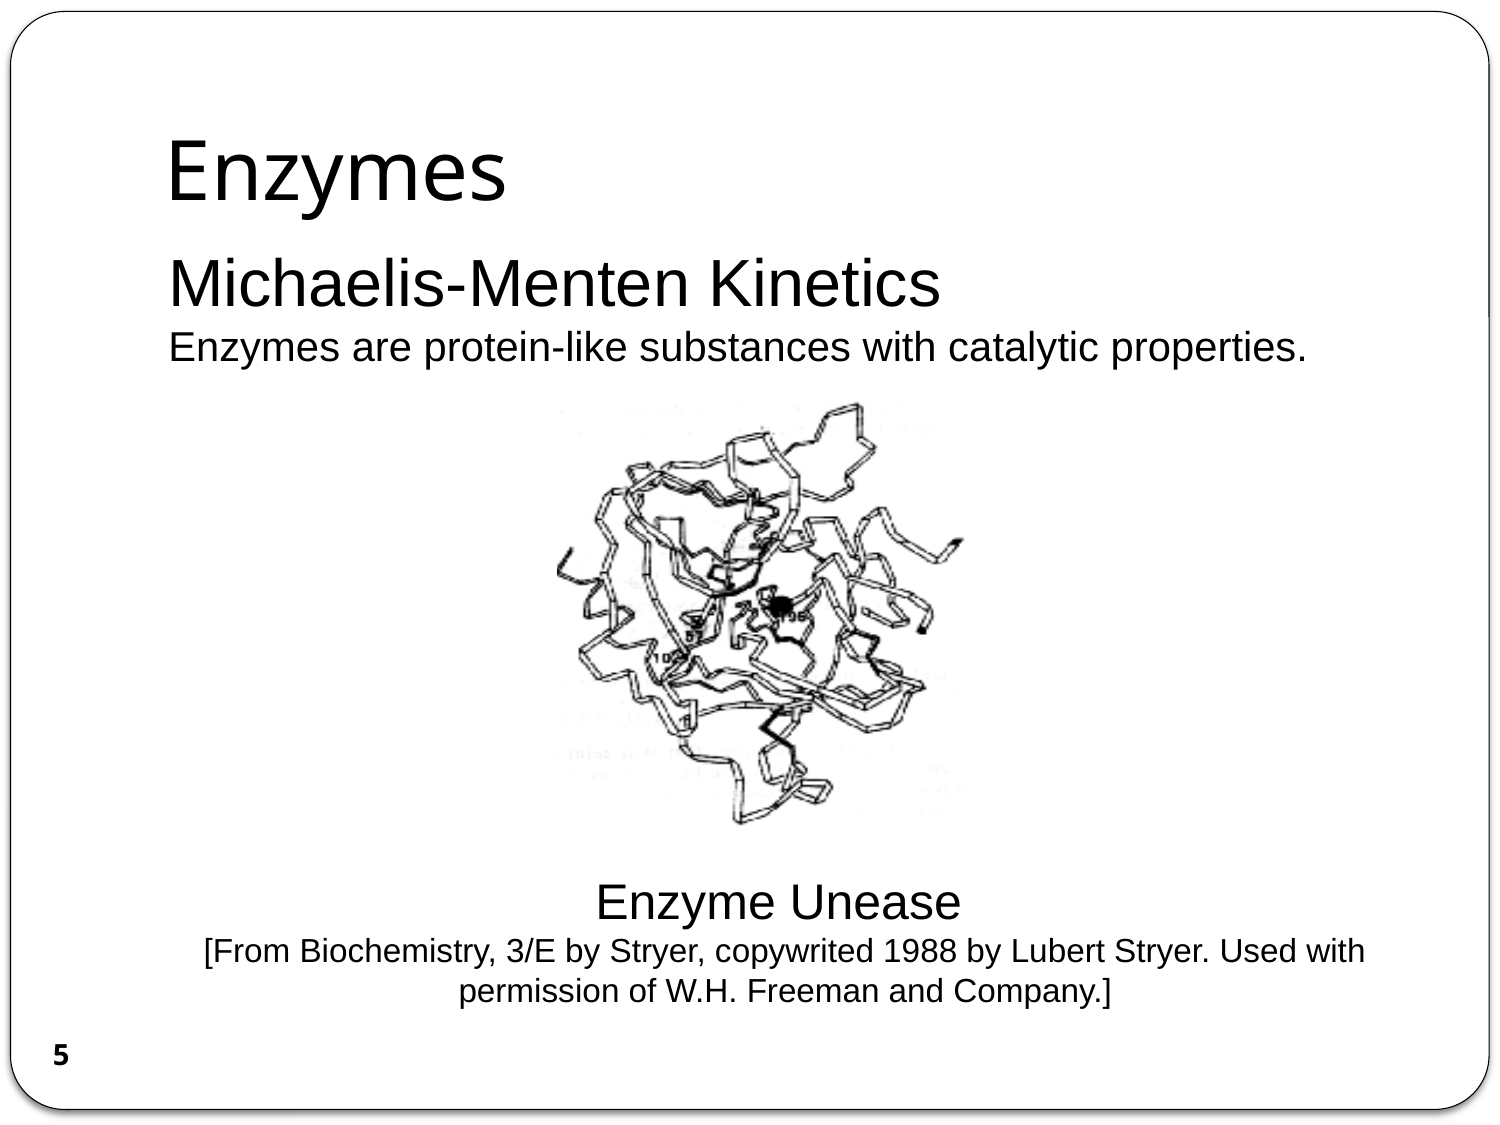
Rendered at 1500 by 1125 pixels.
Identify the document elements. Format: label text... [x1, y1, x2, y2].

slide_number 5 [23, 1018, 99, 1094]
text_box Michaelis-Menten Kinetics Enzymes are protein-like substances with catalytic properties. [153, 232, 1425, 378]
title Enzymes [150, 45, 1425, 233]
picture [556, 393, 973, 827]
text_box Enzyme Unease [From Biochemistry, 3/E by Stryer, copywrited 1988 by Lubert Stryer. Used with permission of W.H. Freeman and Company.] [149, 862, 1422, 1017]
